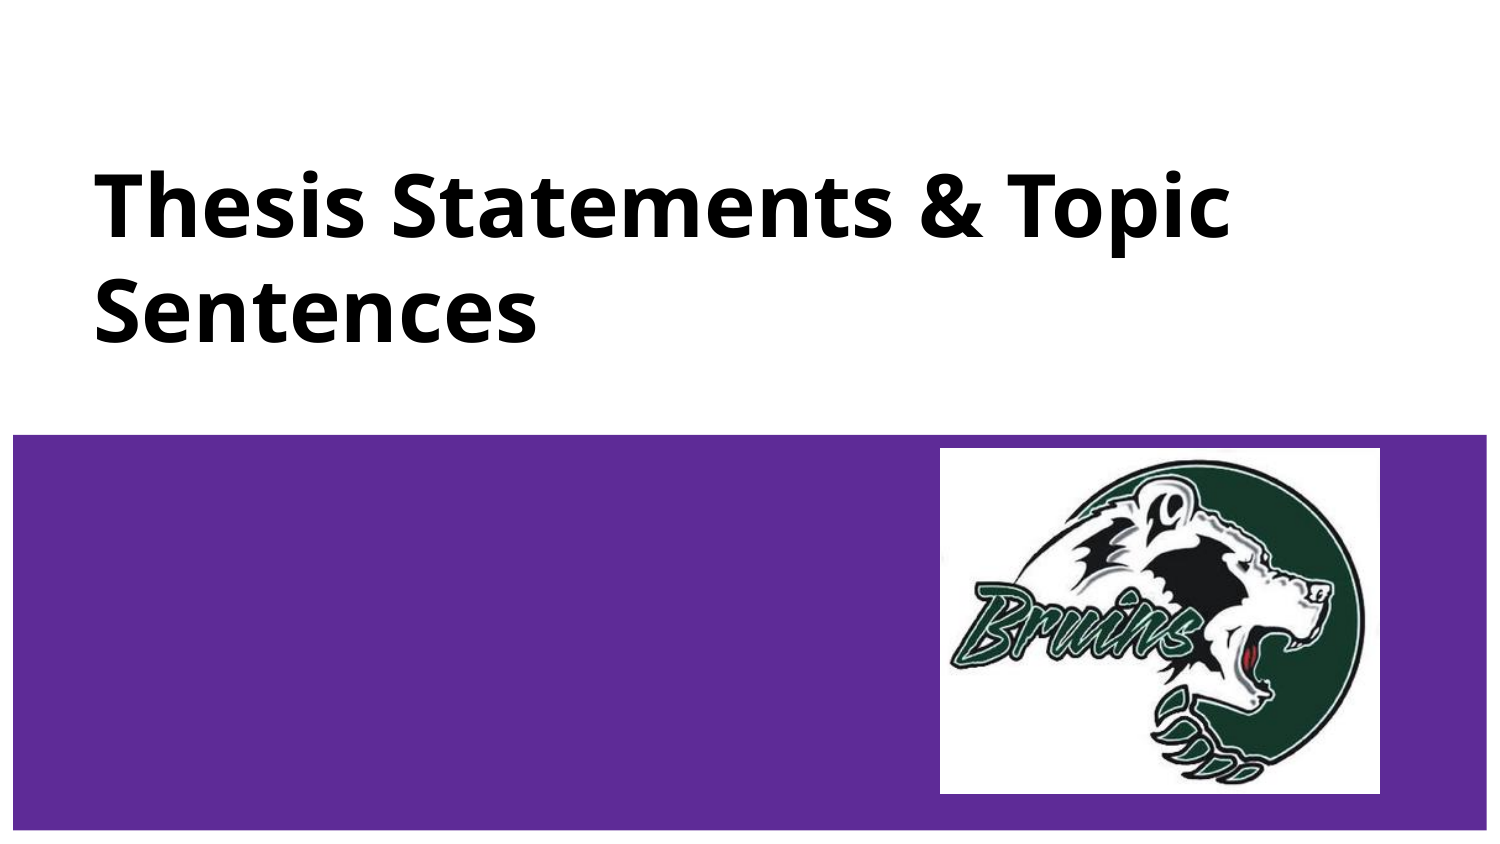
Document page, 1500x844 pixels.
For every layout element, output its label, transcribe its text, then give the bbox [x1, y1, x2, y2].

title Thesis Statements & Topic Sentences [78, 133, 1422, 375]
picture [940, 448, 1380, 794]
